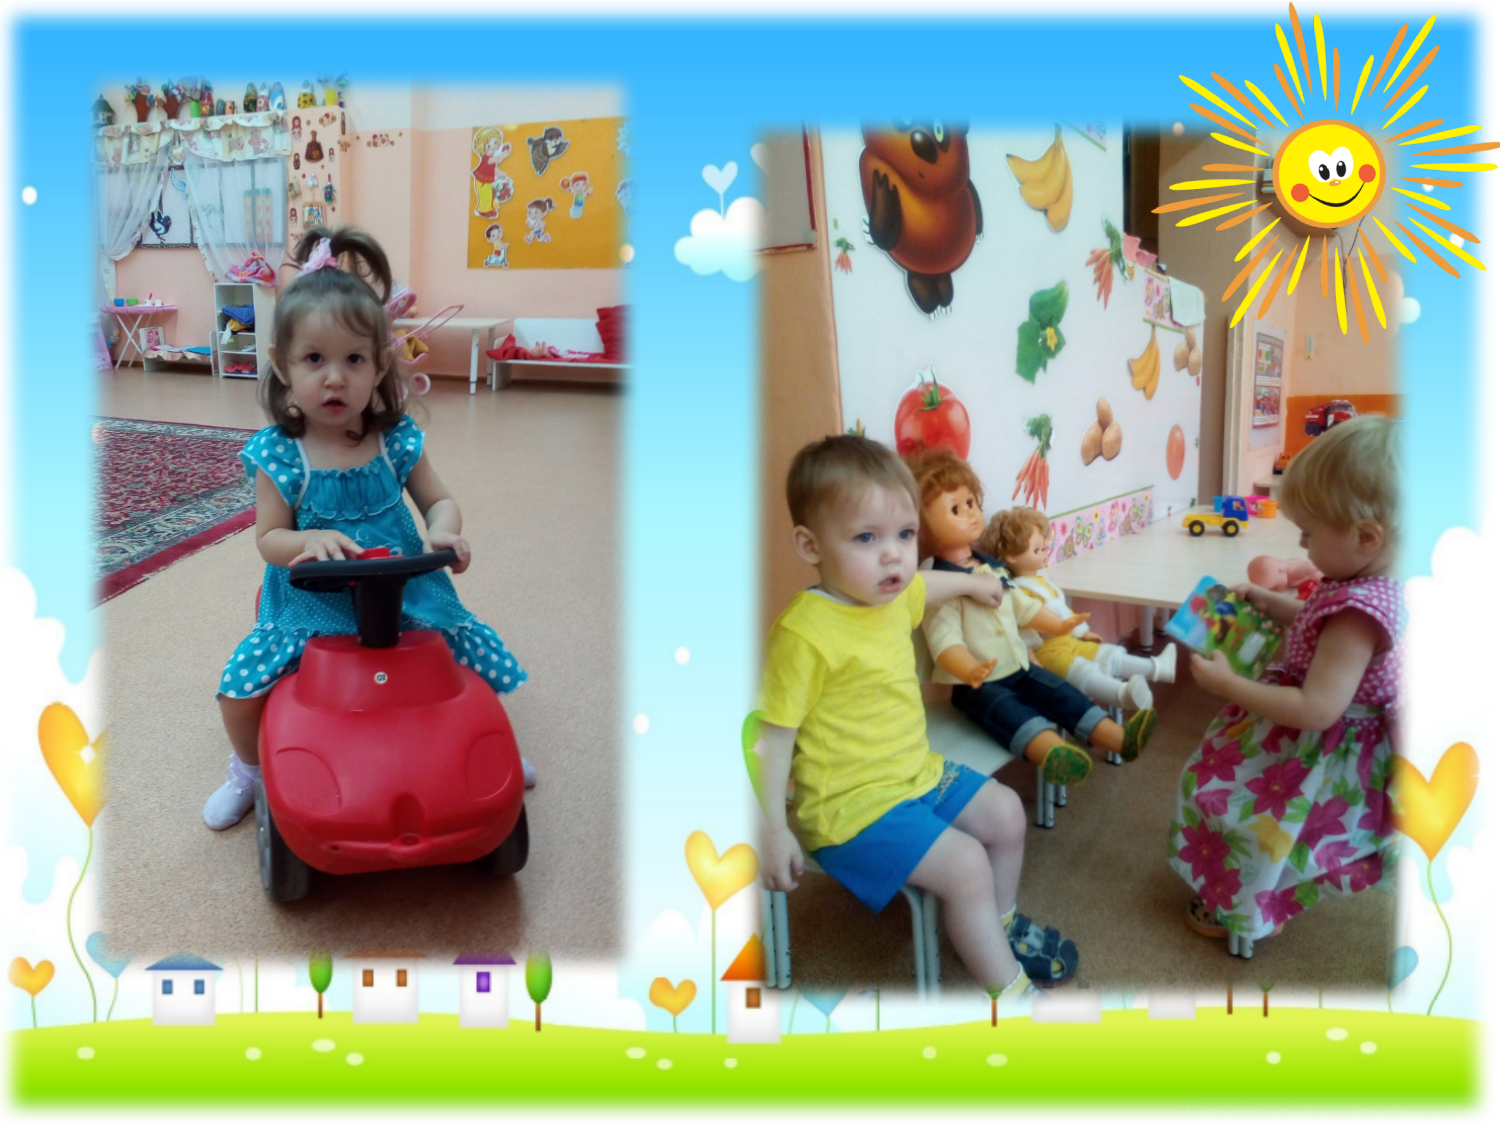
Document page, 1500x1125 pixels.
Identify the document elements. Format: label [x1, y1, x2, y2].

list [741, 113, 1416, 1012]
picture [0, 0, 1500, 1125]
